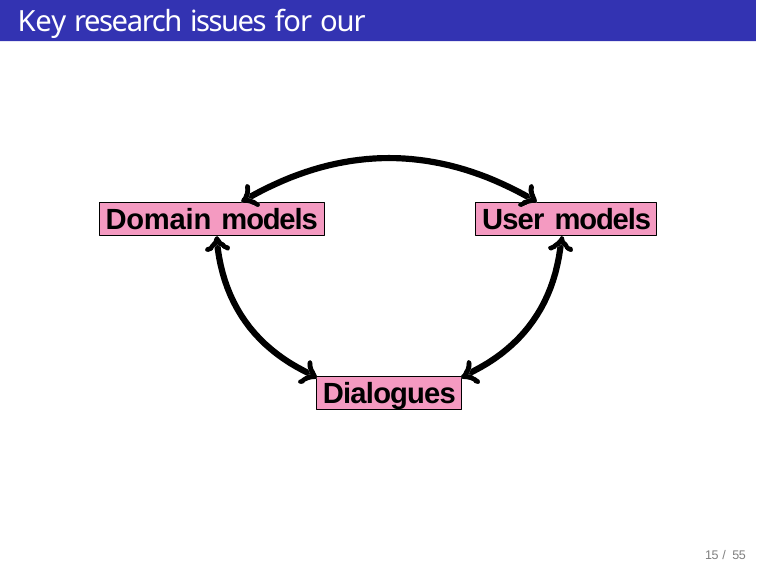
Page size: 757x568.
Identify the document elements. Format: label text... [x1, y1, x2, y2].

text_box User models [475, 202, 657, 236]
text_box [240, 154, 537, 208]
text_box Dialogues [316, 376, 462, 410]
slide_number 12 / 55 [698, 548, 751, 568]
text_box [461, 235, 573, 384]
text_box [205, 235, 317, 384]
text_box Domain models [99, 202, 325, 236]
text_box Key research issues for our project [15, 0, 438, 73]
